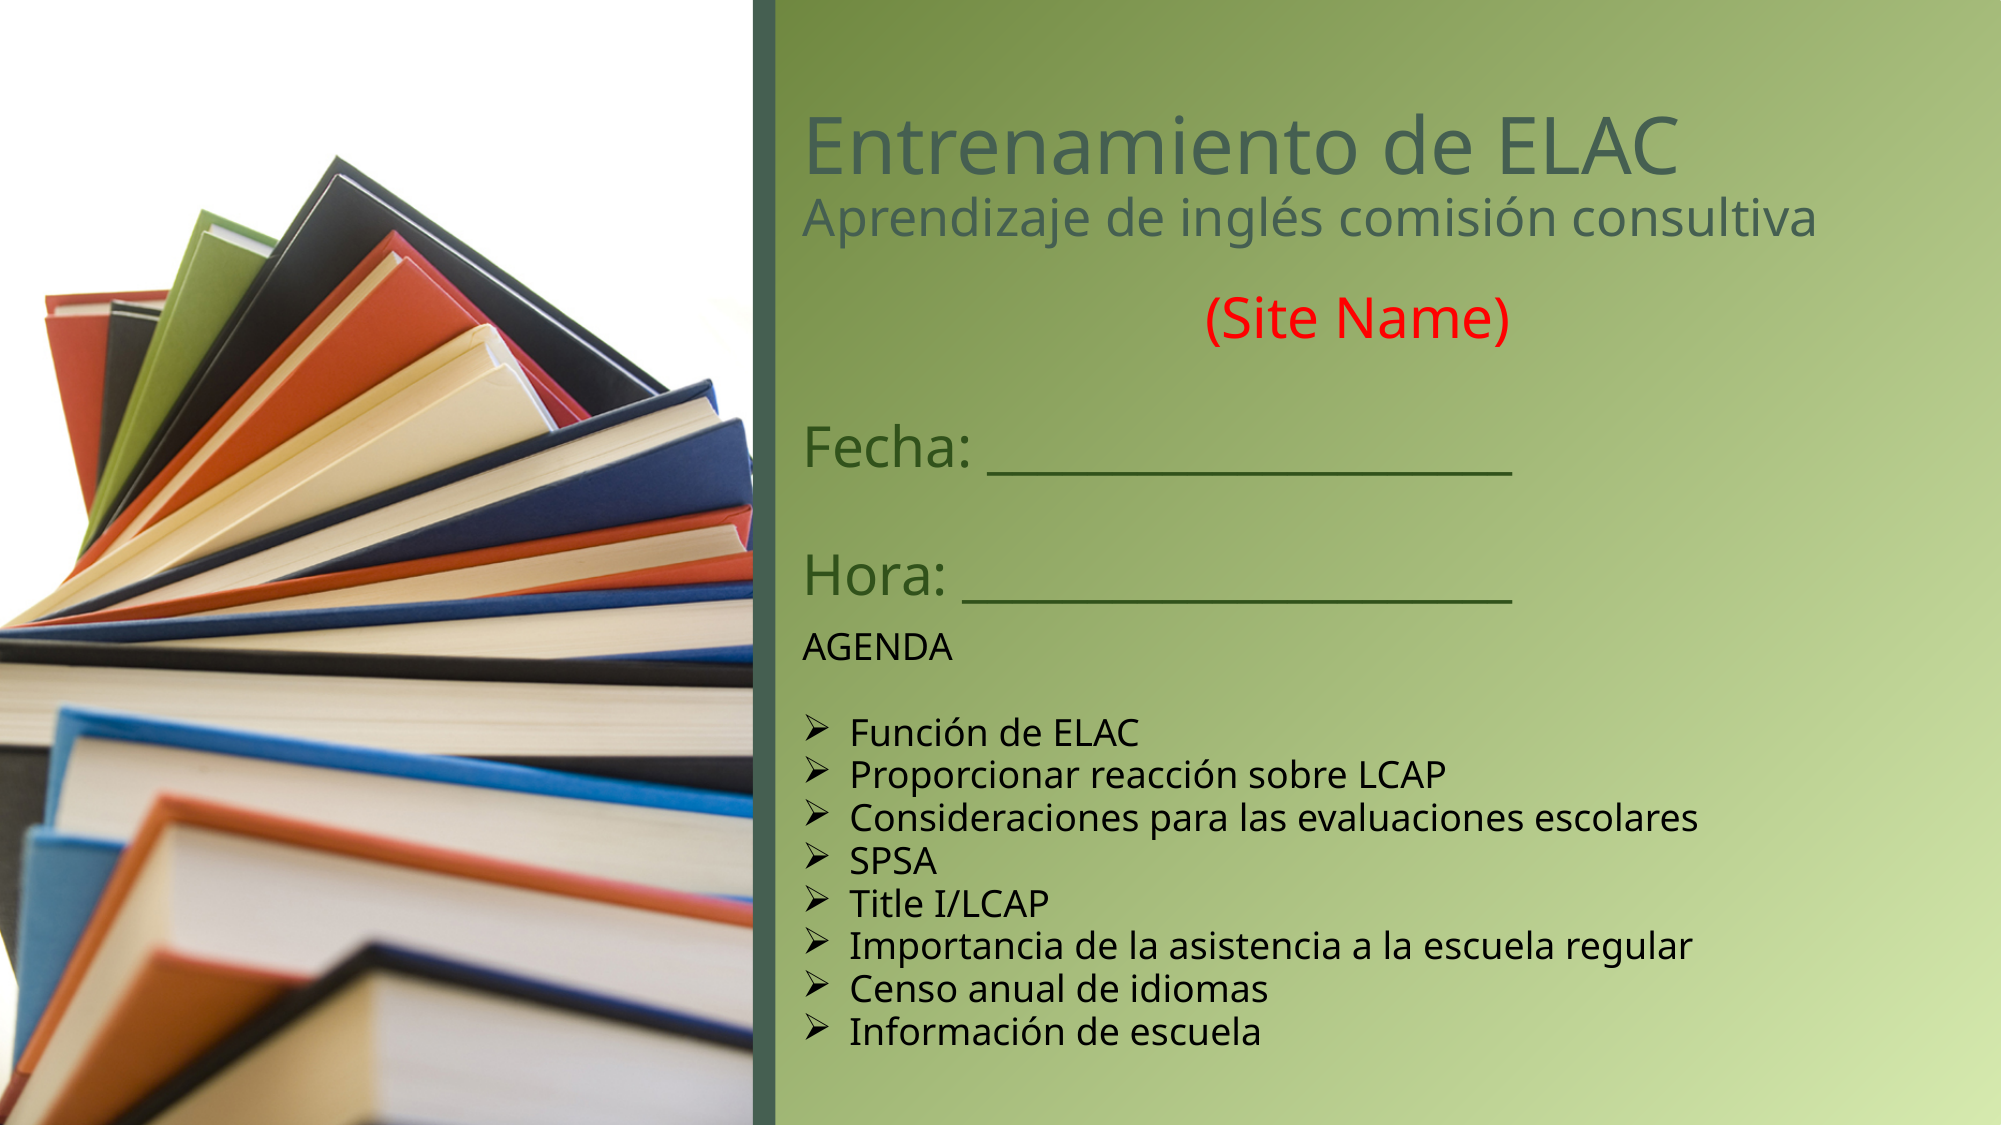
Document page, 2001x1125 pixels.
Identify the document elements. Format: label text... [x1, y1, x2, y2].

picture [0, 0, 752, 1125]
title Entrenamiento de ELAC Aprendizaje de inglés comisión consultiva [782, 14, 1933, 258]
subtitle (Site Name) Fecha: _____________________ Hora: ______________________ [782, 277, 1933, 620]
text_box AGENDA Función de ELAC Proporcionar reacción sobre LCAP Consideraciones para las evaluaciones escolares SPSA Title I/LCAP Importancia de la asistencia a la escuela regular Censo anual de idiomas Información de escuela [787, 619, 1933, 1062]
